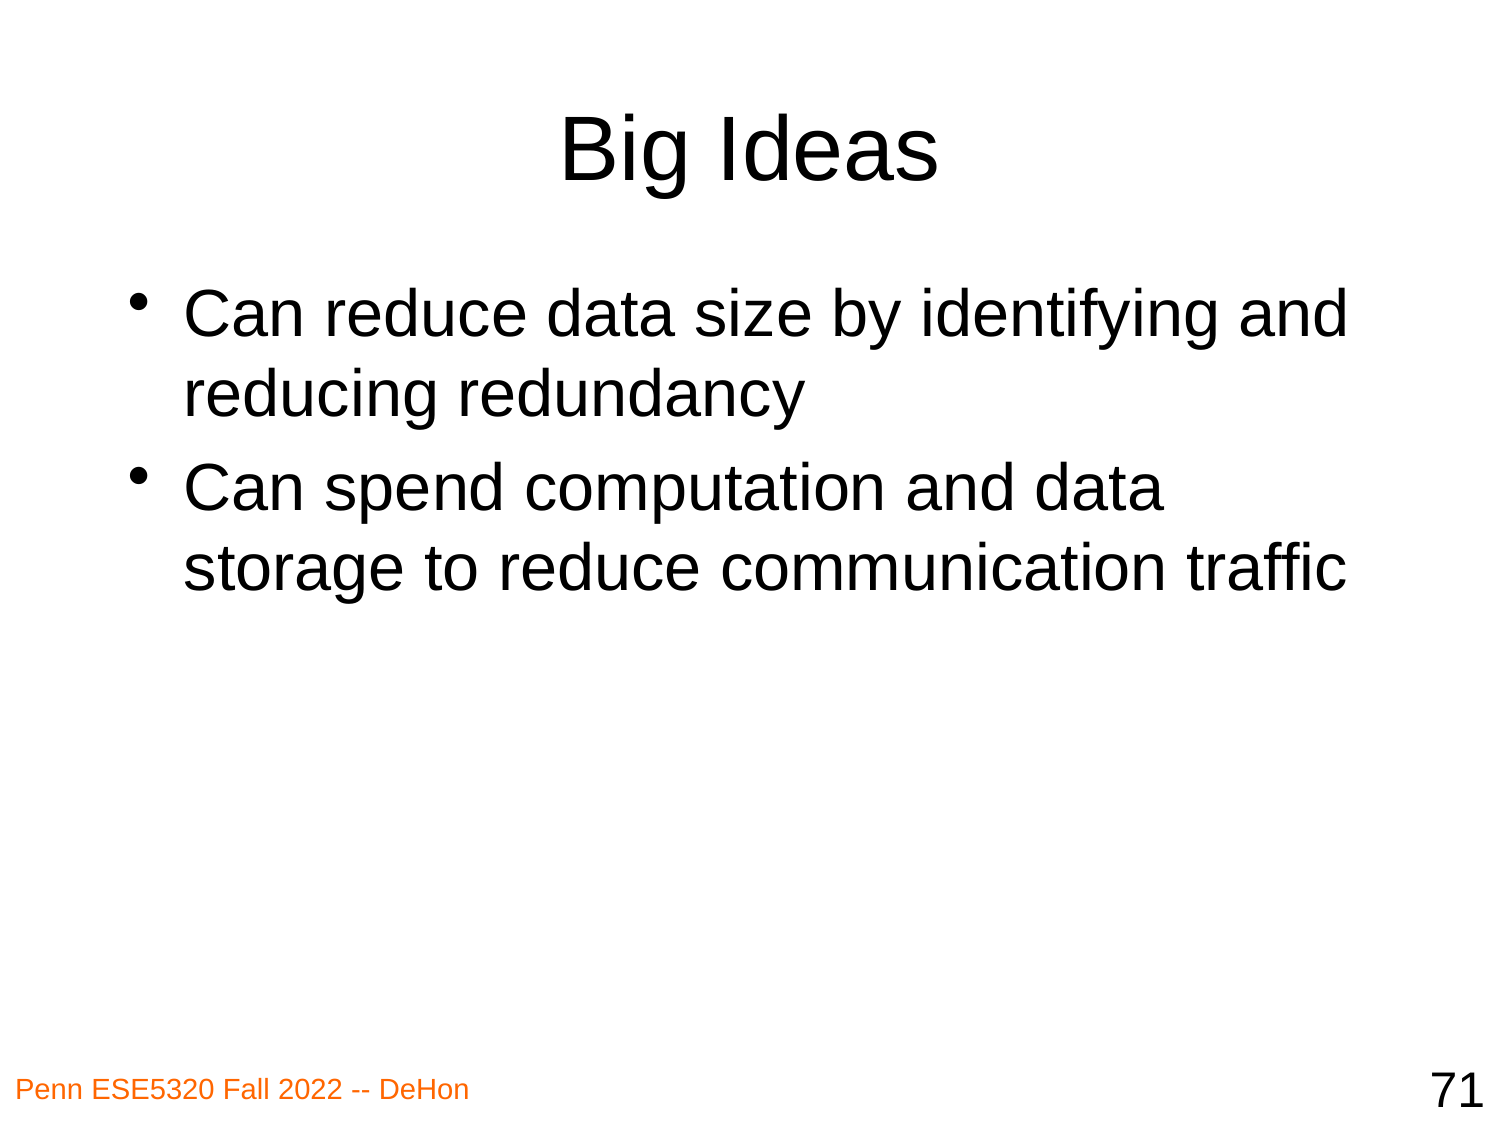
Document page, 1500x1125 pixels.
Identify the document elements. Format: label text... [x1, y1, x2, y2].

slide_number 71 [1187, 1049, 1500, 1125]
title Big Ideas [112, 49, 1388, 238]
list Can reduce data size by identifying and reducing redundancy Can spend computation and data storage to reduce communication traffic [112, 262, 1388, 1026]
slide_number Penn ESE5320 Fall 2022 -- DeHon [0, 1062, 576, 1125]
